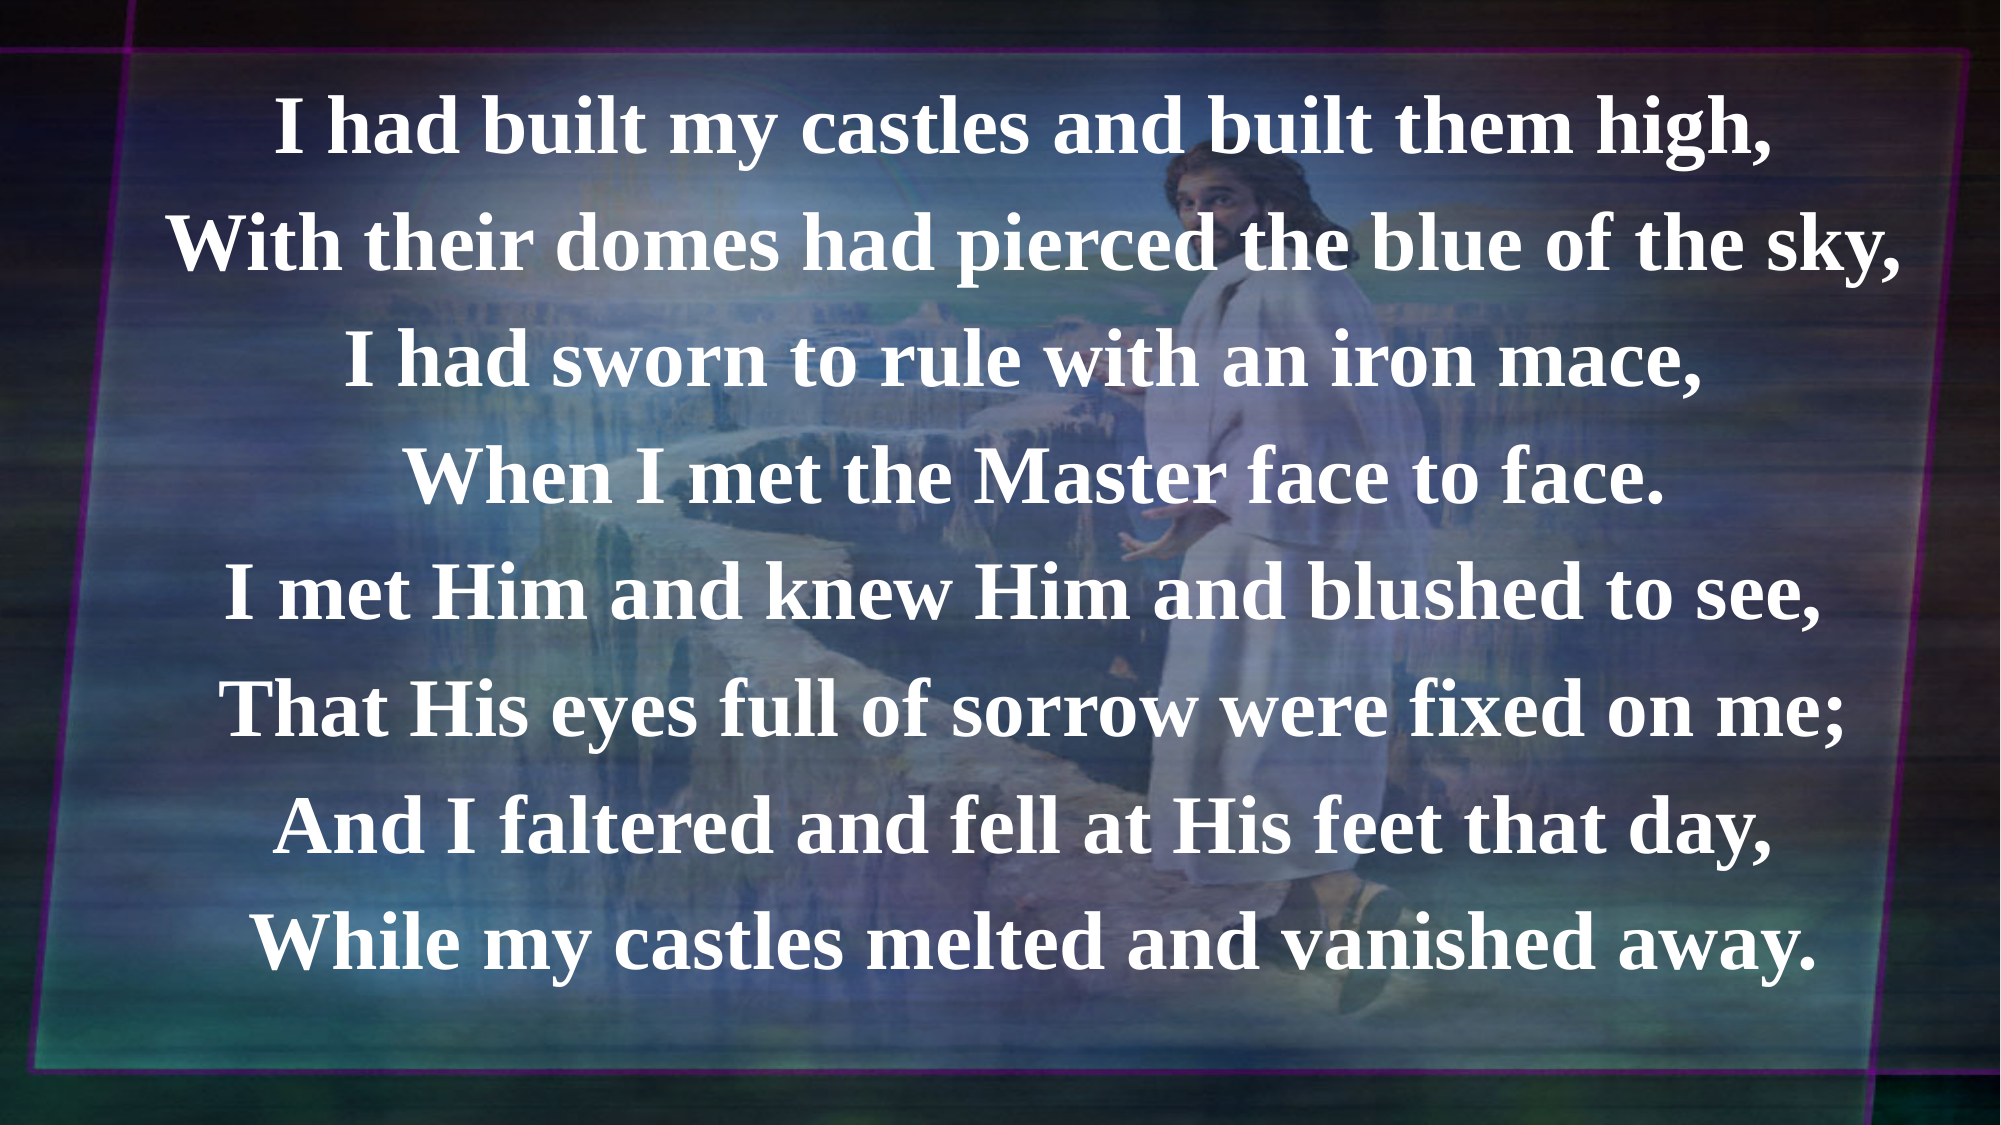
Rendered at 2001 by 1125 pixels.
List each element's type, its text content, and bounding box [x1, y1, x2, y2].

picture [0, 0, 2001, 1125]
list I had built my castles and built them high, With their domes had pierced the blue of the sky, I had sworn to rule with an iron mace, When I met the Master face to face. I met Him and knew Him and blushed to see, That His eyes full of sorrow were fixed on me; And I faltered and fell at His feet that day, While my castles melted and vanished away. [12, 62, 2000, 1005]
